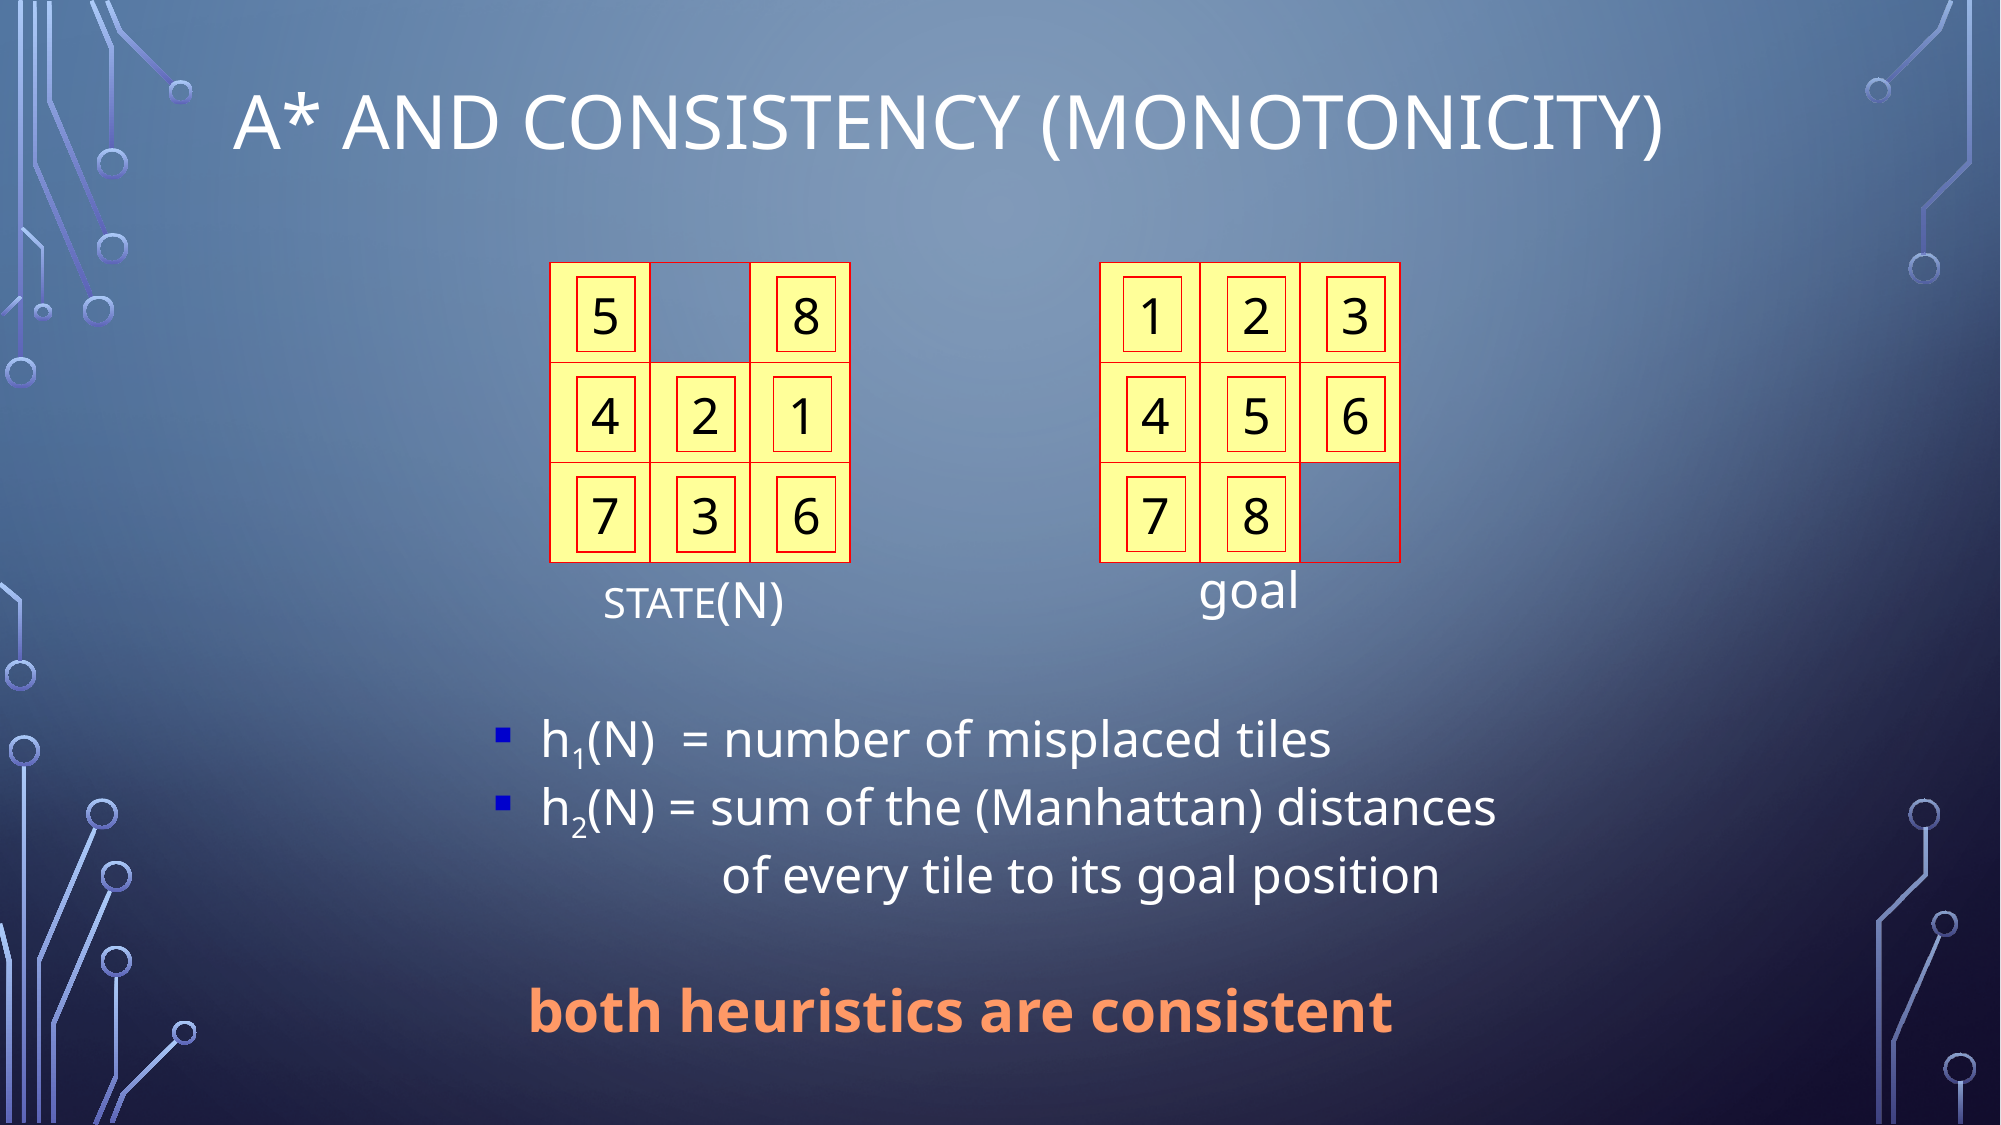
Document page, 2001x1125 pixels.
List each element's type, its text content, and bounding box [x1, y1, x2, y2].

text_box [549, 262, 851, 563]
text_box goal [1184, 563, 1316, 626]
title A* and Consistency (Monotonicity) [218, 4, 1844, 247]
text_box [1099, 262, 1401, 563]
text_box h1(N) = number of misplaced tiles h2(N) = sum of the (Manhattan) distances of every tile to its goal position both heuristics are consistent [437, 699, 1625, 1052]
text_box STATE(N) [588, 563, 800, 636]
